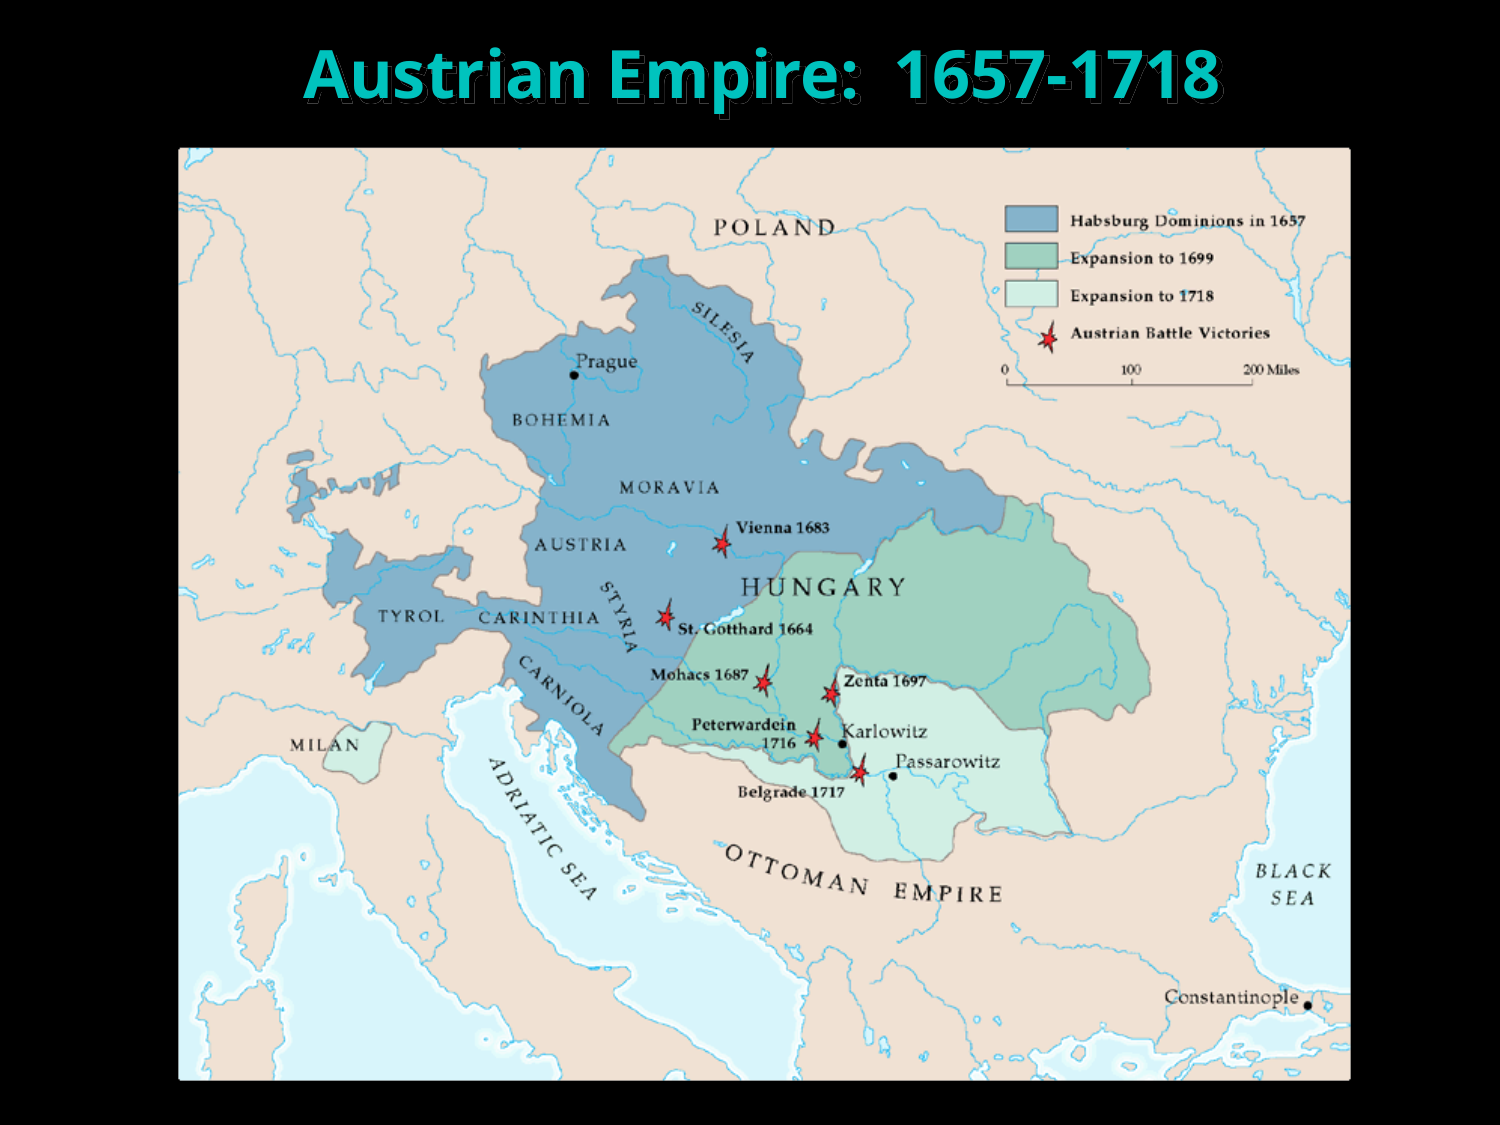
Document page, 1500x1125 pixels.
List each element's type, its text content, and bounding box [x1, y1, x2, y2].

text_box Austrian Empire: 1657-1718 [62, 24, 1463, 120]
picture [174, 145, 1354, 1081]
